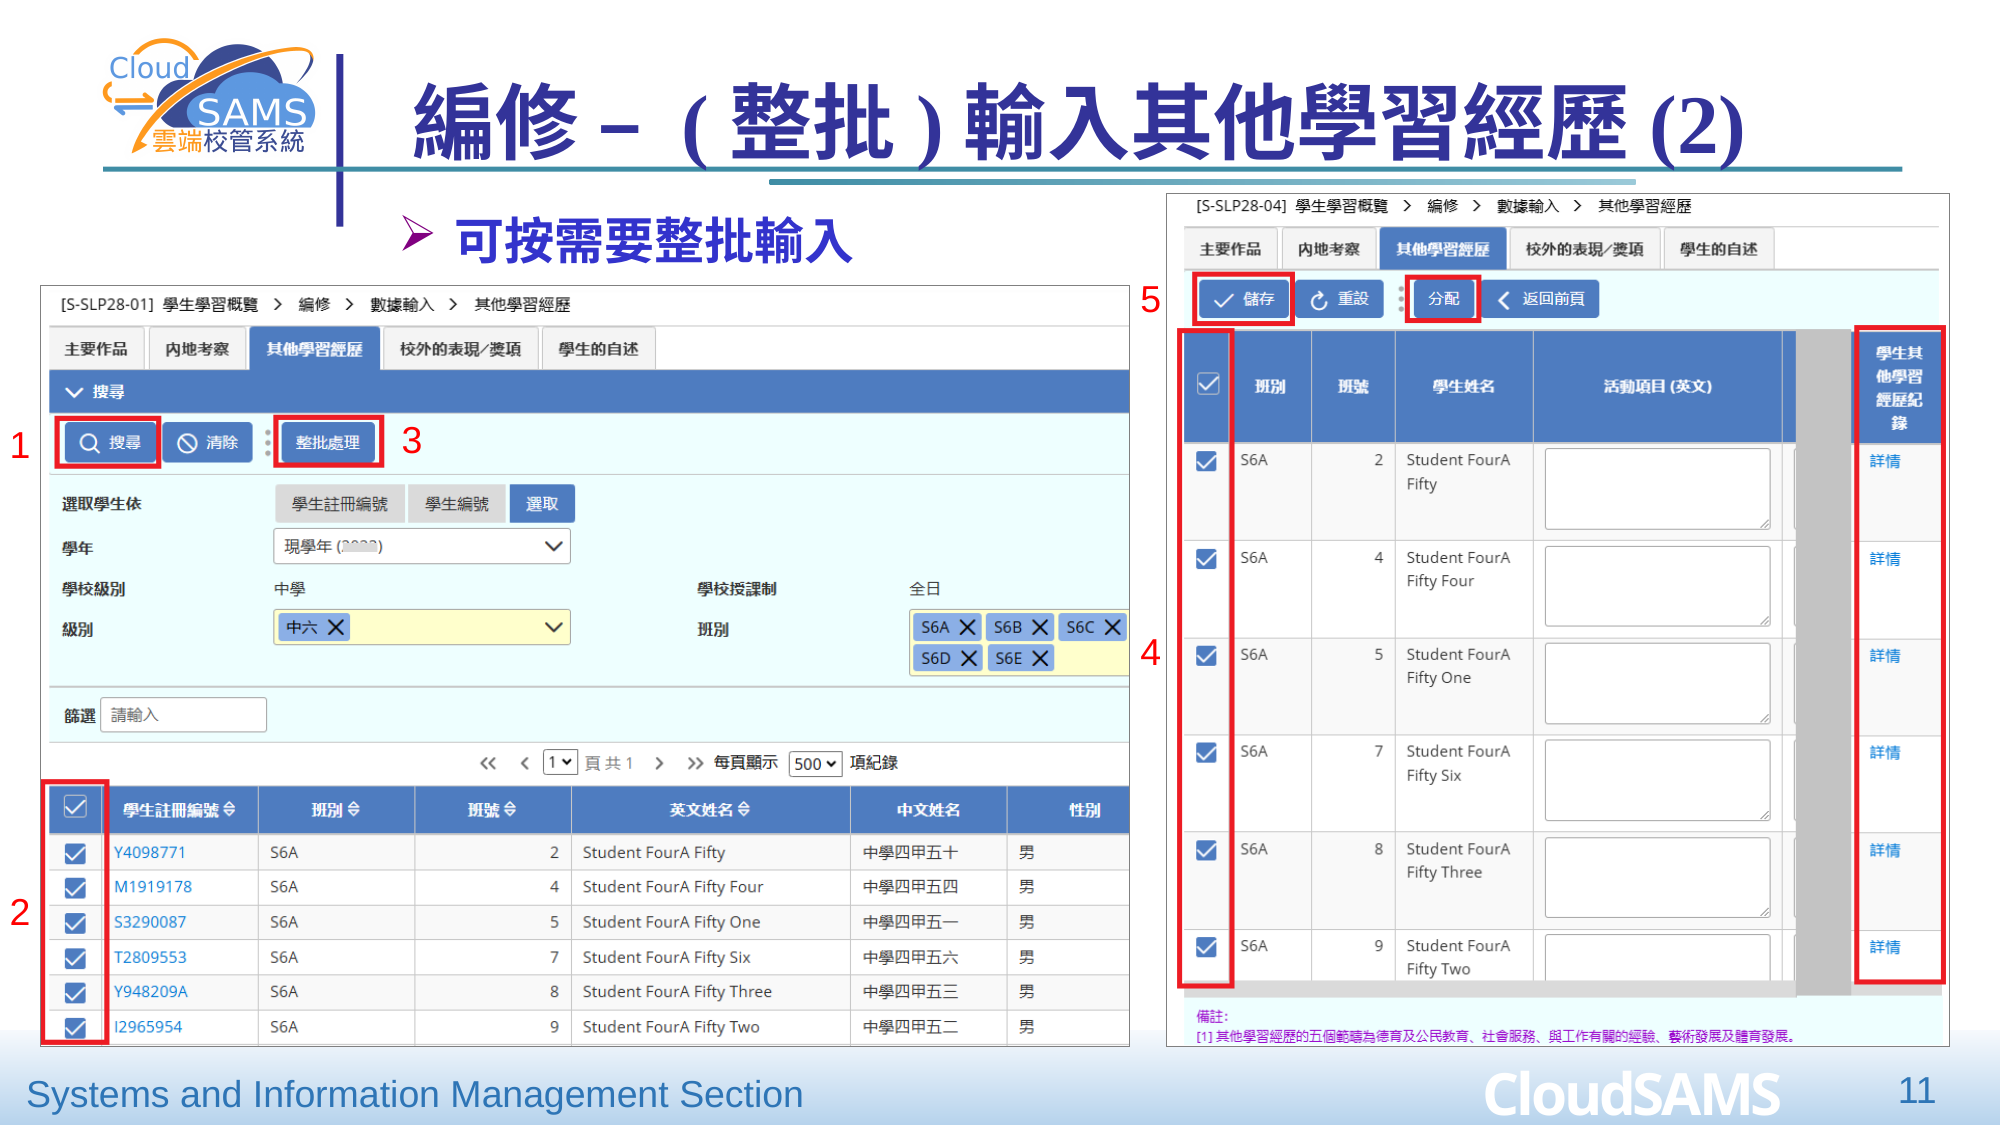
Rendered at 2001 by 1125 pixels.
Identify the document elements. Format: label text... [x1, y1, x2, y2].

text_box 編修 – (整批)輸入其他學習經歷(2) [397, 62, 1909, 169]
text_box 5 [1125, 267, 1161, 327]
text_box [39, 285, 1131, 1047]
text_box 2 [0, 880, 34, 941]
slide_number 11 [1755, 1059, 1952, 1125]
picture [87, 7, 349, 175]
text_box 4 [1135, 620, 1161, 680]
list 可按需要整批輸入 [99, 202, 1153, 283]
picture [1166, 193, 1950, 1047]
text_box 1 [0, 413, 34, 473]
